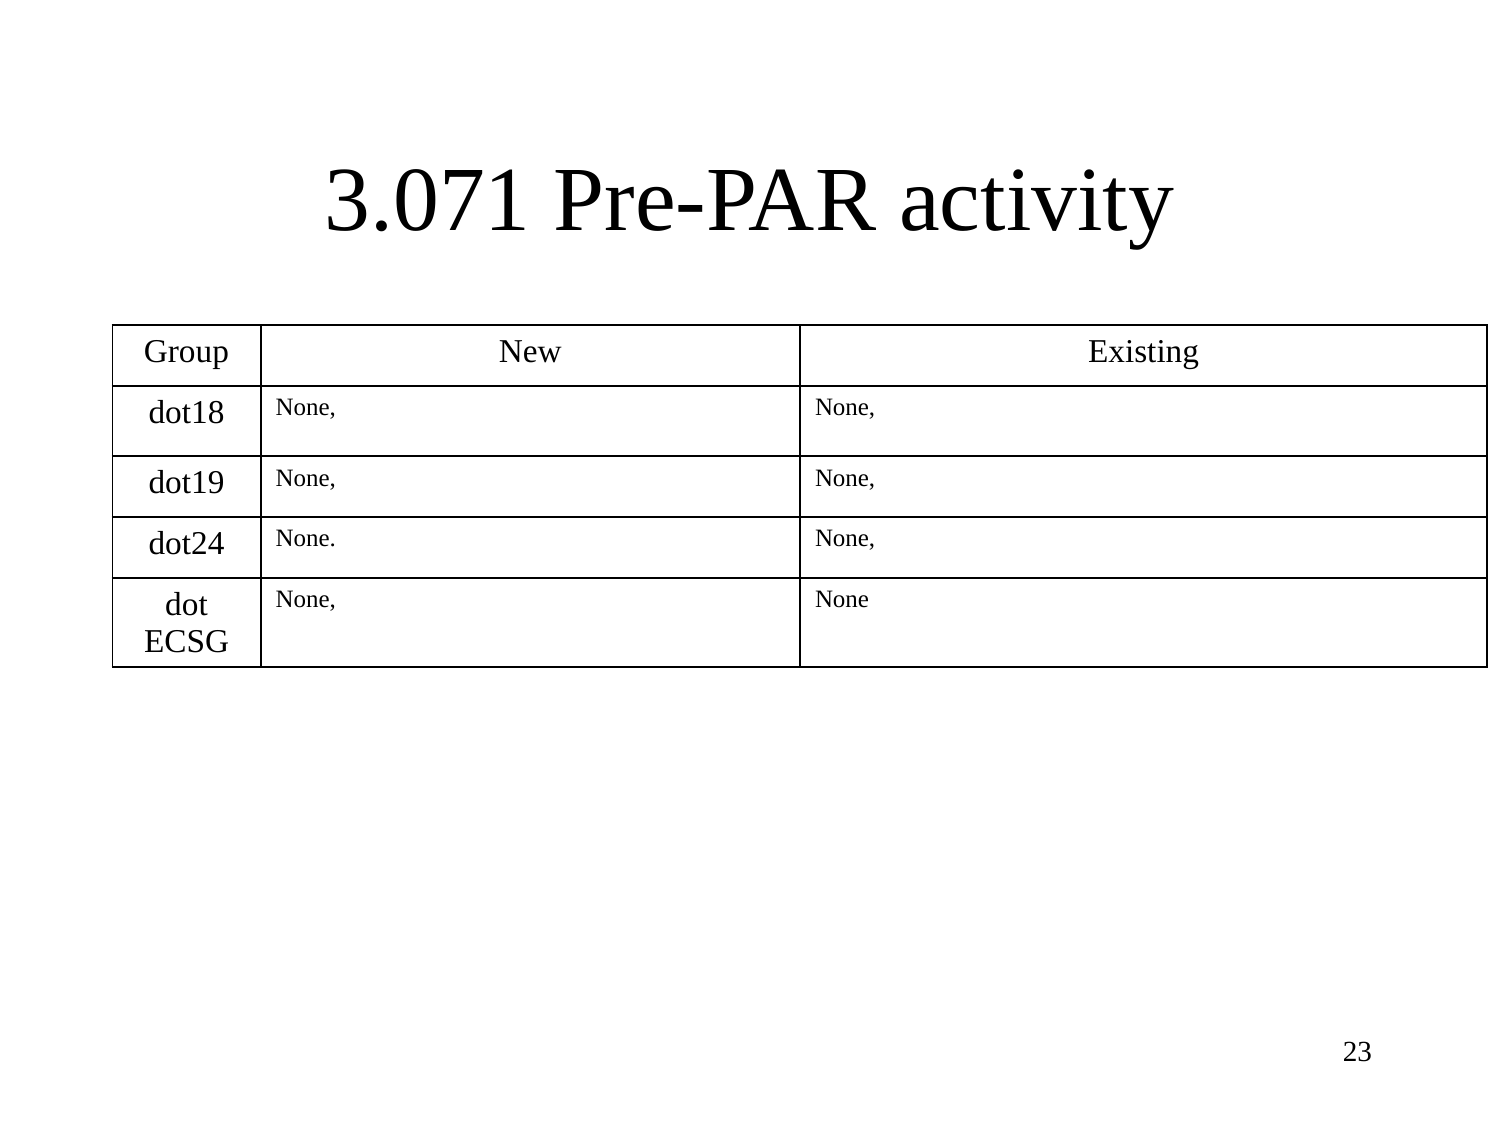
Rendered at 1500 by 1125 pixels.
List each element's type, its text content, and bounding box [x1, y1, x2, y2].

table_cell None, [262, 457, 799, 516]
table_cell dot ECSG [113, 579, 260, 666]
table_cell None. [262, 518, 799, 577]
table_header Existing [801, 326, 1486, 385]
table_cell None, [262, 387, 799, 455]
table_header Group [113, 326, 260, 385]
title 3.071 Pre-PAR activity [112, 99, 1388, 288]
table_cell None, [801, 518, 1486, 577]
table_cell None, [262, 579, 799, 666]
slide_number 23 [1074, 1024, 1388, 1101]
table_cell dot18 [113, 387, 260, 455]
table_cell None, [801, 457, 1486, 516]
table_cell dot19 [113, 457, 260, 516]
table_header New [262, 326, 799, 385]
table_cell dot24 [113, 518, 260, 577]
table_cell None [801, 579, 1486, 666]
table_cell None, [801, 387, 1486, 455]
